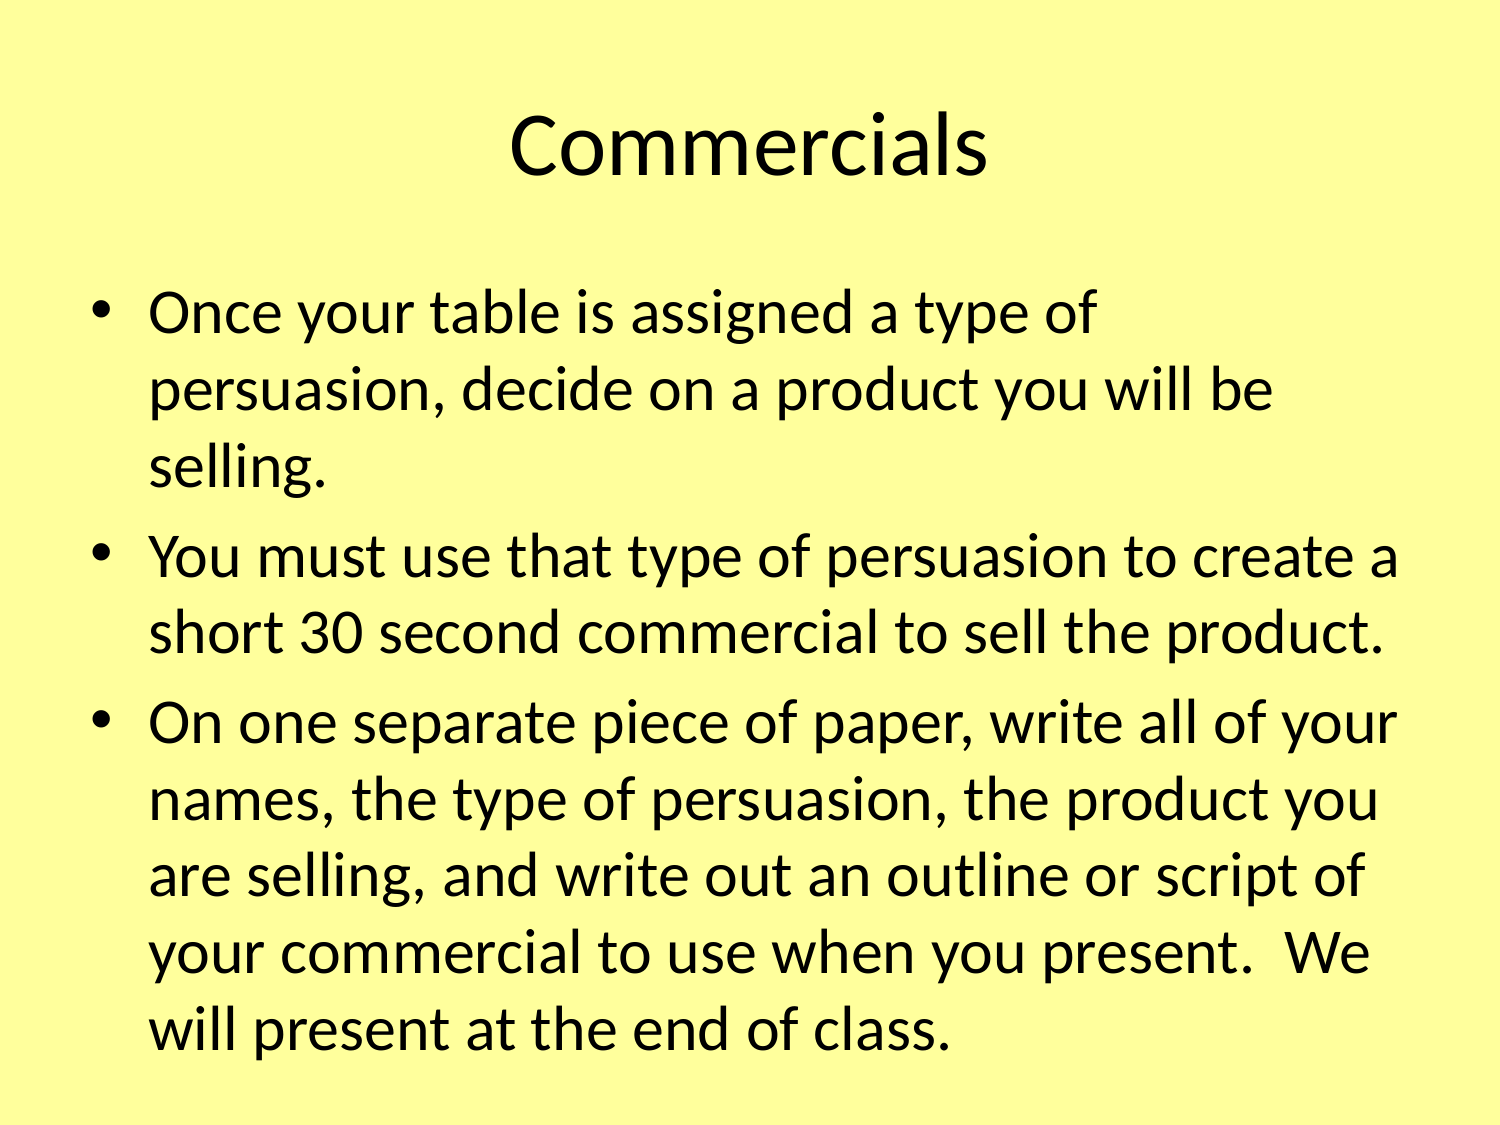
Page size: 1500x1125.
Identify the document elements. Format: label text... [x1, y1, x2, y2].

title Commercials [75, 45, 1425, 233]
list Once your table is assigned a type of persuasion, decide on a product you will be selling. You must use that type of persuasion to create a short 30 second commercial to sell the product. On one separate piece of paper, write all of your names, the type of persuasion, the product you are selling, and write out an outline or script of your commercial to use when you present. We will present at the end of class. [75, 262, 1425, 1075]
